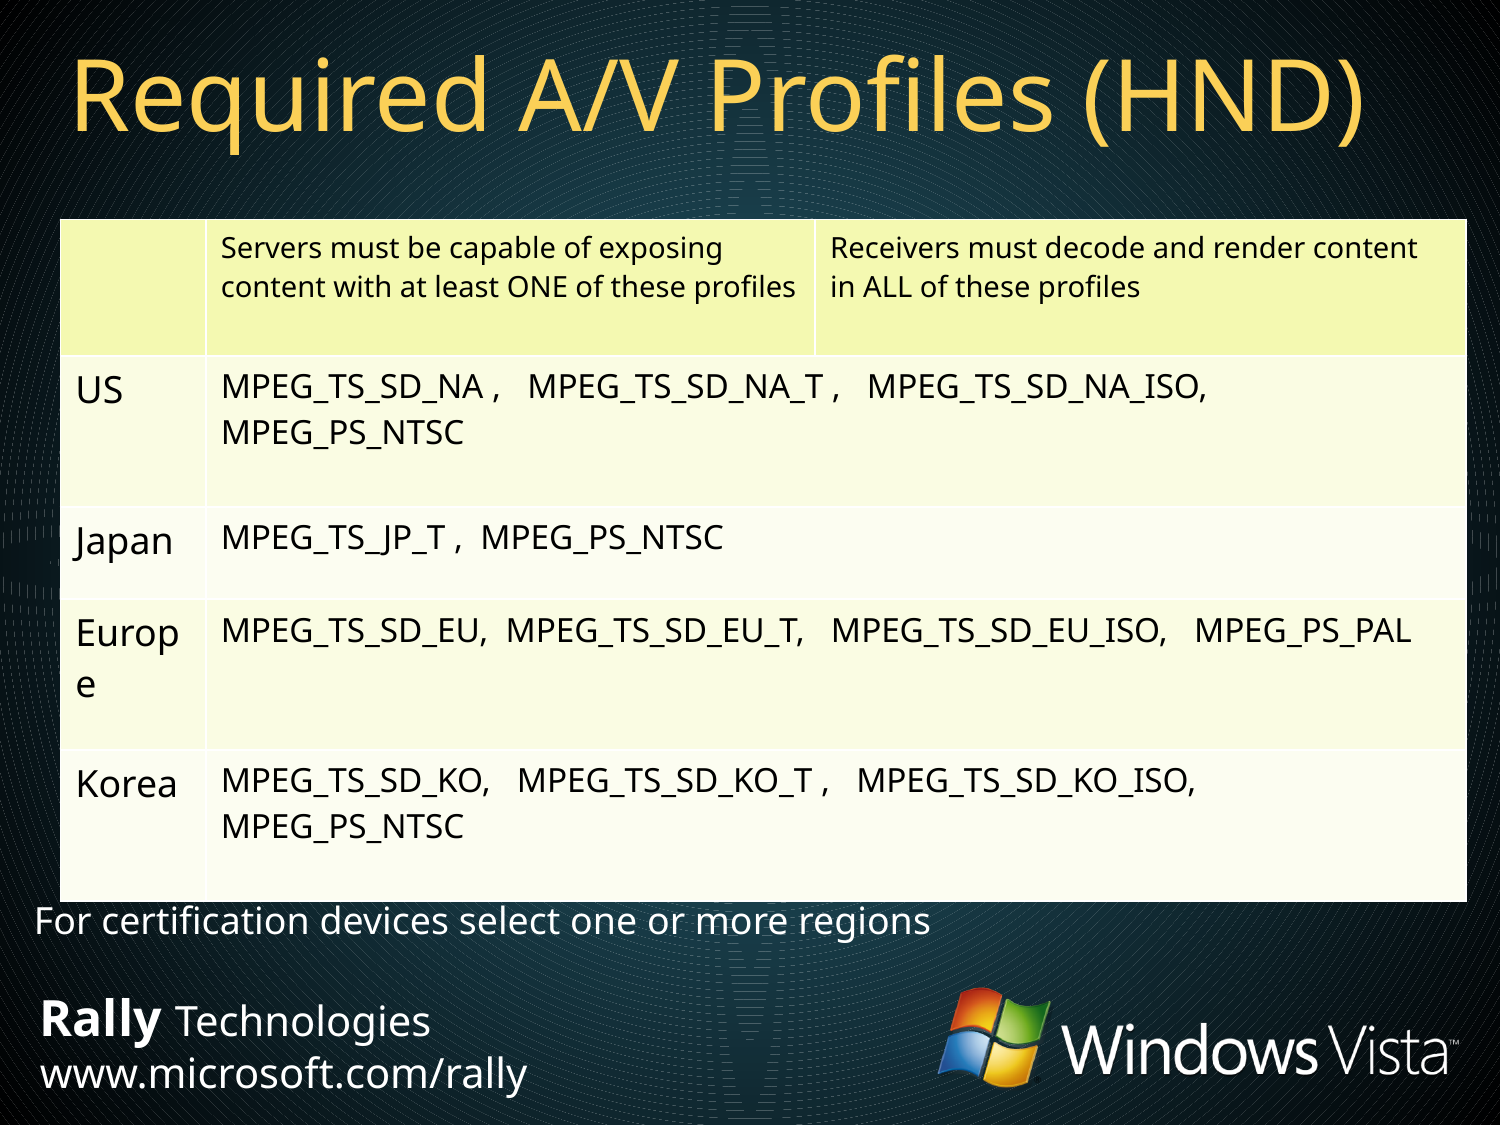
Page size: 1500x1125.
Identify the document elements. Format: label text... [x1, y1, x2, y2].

table_cell US [61, 357, 205, 506]
table_cell Europe [61, 600, 205, 749]
table_header Receivers must decode and render content in ALL of these profiles [816, 220, 1465, 355]
table_cell MPEG_TS_SD_NA , MPEG_TS_SD_NA_T , MPEG_TS_SD_NA_ISO, MPEG_PS_NTSC [207, 357, 1465, 506]
table_cell Japan [61, 508, 205, 598]
table_cell MPEG_TS_JP_T , MPEG_PS_NTSC [207, 508, 1465, 598]
table_header [61, 220, 205, 355]
title Required A/V Profiles (HND) [52, 37, 1451, 162]
text_box For certification devices select one or more regions [19, 889, 947, 950]
table_cell MPEG_TS_SD_KO, MPEG_TS_SD_KO_T , MPEG_TS_SD_KO_ISO, MPEG_PS_NTSC [207, 751, 1465, 900]
table_cell Korea [61, 751, 205, 889]
picture [903, 953, 1481, 1125]
table_header Servers must be capable of exposing content with at least ONE of these profiles [207, 220, 814, 355]
table_cell MPEG_TS_SD_EU, MPEG_TS_SD_EU_T, MPEG_TS_SD_EU_ISO, MPEG_PS_PAL [207, 600, 1465, 749]
